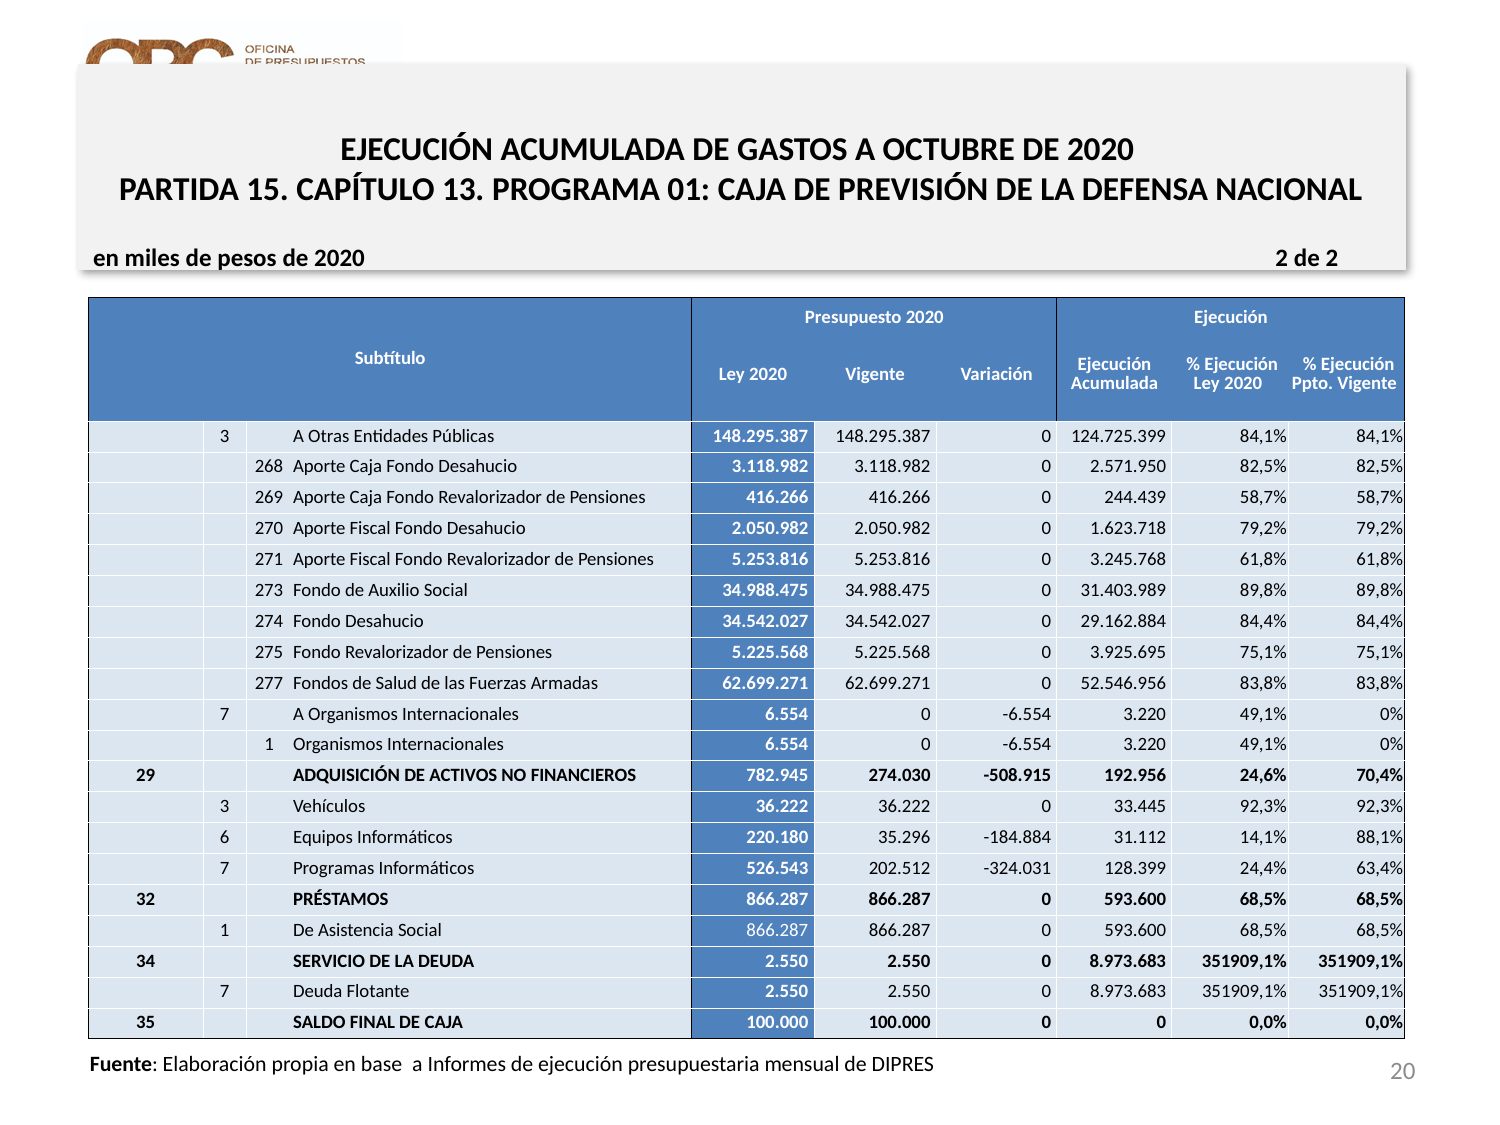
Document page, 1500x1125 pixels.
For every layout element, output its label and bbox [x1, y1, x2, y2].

table_cell [815, 422, 936, 452]
table_cell [204, 638, 246, 668]
table_cell [1057, 700, 1171, 730]
table_cell [815, 978, 936, 1008]
table_cell [937, 607, 1056, 637]
table_cell [1289, 731, 1404, 760]
table_cell [1057, 607, 1171, 637]
table_cell [937, 545, 1056, 575]
table_cell [815, 823, 936, 853]
table_cell [692, 1009, 814, 1038]
table_cell [247, 854, 691, 884]
table_cell [692, 607, 814, 637]
table_header [89, 298, 691, 421]
table_cell [1172, 638, 1288, 668]
table_cell [204, 514, 246, 544]
table_cell [89, 854, 203, 884]
table_cell [1289, 514, 1404, 544]
table_cell [815, 885, 936, 915]
table_cell [692, 483, 814, 513]
table_cell [1289, 700, 1404, 730]
table_cell [692, 823, 814, 853]
table_cell [1289, 978, 1404, 1008]
table_cell [1172, 545, 1288, 575]
table_cell [1057, 947, 1171, 977]
table_cell [1057, 792, 1171, 822]
table_cell [89, 916, 203, 946]
table_cell [247, 545, 691, 575]
table_cell [1172, 731, 1288, 760]
table_cell [89, 885, 203, 915]
table_cell [89, 514, 203, 544]
table_cell [815, 700, 936, 730]
table_cell [89, 576, 203, 606]
table_cell [692, 328, 1056, 421]
table_cell [1172, 885, 1288, 915]
table_cell [1172, 700, 1288, 730]
table_cell [247, 514, 691, 544]
table_cell [937, 761, 1056, 791]
table_cell [247, 823, 691, 853]
table_cell [692, 731, 814, 760]
table_cell [247, 947, 691, 977]
table_cell [815, 545, 936, 575]
table_cell [815, 607, 936, 637]
table_cell [247, 761, 691, 791]
table_cell [1289, 1009, 1404, 1038]
table_cell [1172, 453, 1288, 482]
table_cell [1289, 823, 1404, 853]
table_cell [815, 947, 936, 977]
table_cell [89, 1009, 203, 1038]
table_cell [937, 1009, 1056, 1038]
table_cell [1172, 1009, 1288, 1038]
table_cell [1289, 638, 1404, 668]
table_cell [1172, 854, 1288, 884]
table_cell [1289, 916, 1404, 946]
table_cell [204, 1009, 246, 1038]
table_cell [692, 453, 814, 482]
table_cell [89, 761, 203, 791]
table_cell [937, 669, 1056, 699]
table_cell [1289, 576, 1404, 606]
table_cell [247, 453, 691, 482]
table_cell [204, 422, 246, 452]
table_cell [204, 978, 246, 1008]
table_cell [937, 731, 1056, 760]
table_cell [692, 792, 814, 822]
table_cell [89, 638, 203, 668]
table_cell [247, 576, 691, 606]
table_cell [937, 947, 1056, 977]
table_cell [204, 854, 246, 884]
table_cell [1057, 514, 1171, 544]
table_cell [204, 483, 246, 513]
table_cell [937, 700, 1056, 730]
table_cell [937, 792, 1056, 822]
table_cell [204, 731, 246, 760]
table_cell [89, 453, 203, 482]
table_cell [1289, 885, 1404, 915]
table_cell [1057, 422, 1171, 452]
table_cell [1057, 978, 1171, 1008]
table_cell [247, 669, 691, 699]
table_cell [1057, 545, 1171, 575]
table_cell [89, 700, 203, 730]
table_cell [692, 978, 814, 1008]
table_cell [1057, 1009, 1171, 1038]
table_cell [89, 483, 203, 513]
table_cell [1289, 792, 1404, 822]
table_cell [204, 947, 246, 977]
table_cell [815, 514, 936, 544]
table_cell [1172, 947, 1288, 977]
table_cell [692, 576, 814, 606]
table_cell [1289, 669, 1404, 699]
table_cell [1057, 761, 1171, 791]
table_cell [1172, 916, 1288, 946]
table_cell [89, 607, 203, 637]
table_header [1057, 298, 1404, 328]
title [78, 65, 1405, 234]
table_cell [815, 854, 936, 884]
table_cell [1289, 947, 1404, 977]
table_cell [815, 792, 936, 822]
text_box [78, 234, 1405, 279]
table_cell [247, 792, 691, 822]
table_cell [937, 576, 1056, 606]
table_cell [1289, 453, 1404, 482]
table_cell [1057, 576, 1171, 606]
table_cell [204, 607, 246, 637]
table_cell [1172, 761, 1288, 791]
table_cell [1289, 761, 1404, 791]
table_cell [247, 885, 691, 915]
table_cell [937, 422, 1056, 452]
table_cell [815, 731, 936, 760]
table_cell [937, 483, 1056, 513]
table_cell [247, 483, 691, 513]
table_cell [1289, 545, 1404, 575]
table_cell [1289, 422, 1404, 452]
table_cell [692, 545, 814, 575]
table_cell [692, 854, 814, 884]
table_cell [692, 761, 814, 791]
table_cell [247, 422, 691, 452]
table_cell [1057, 328, 1404, 421]
table_cell [204, 823, 246, 853]
table_cell [937, 638, 1056, 668]
table_cell [247, 607, 691, 637]
table_cell [247, 731, 691, 760]
table_cell [815, 638, 936, 668]
table_cell [1057, 823, 1171, 853]
table_cell [937, 854, 1056, 884]
table_cell [89, 669, 203, 699]
table_cell [204, 916, 246, 946]
table_cell [204, 576, 246, 606]
table_cell [89, 978, 203, 1008]
table_cell [692, 669, 814, 699]
table_cell [1057, 885, 1171, 915]
table_cell [204, 545, 246, 575]
table_cell [937, 885, 1056, 915]
table_cell [204, 669, 246, 699]
table_cell [815, 483, 936, 513]
table_header [692, 298, 1056, 328]
table_cell [937, 453, 1056, 482]
table_cell [937, 514, 1056, 544]
table_cell [692, 638, 814, 668]
table_cell [1172, 422, 1288, 452]
table_cell [815, 576, 936, 606]
table_cell [89, 792, 203, 822]
slide_number [1080, 1039, 1431, 1100]
table_cell [692, 947, 814, 977]
table_cell [247, 638, 691, 668]
table_cell [692, 422, 814, 452]
picture [82, 22, 403, 65]
table_cell [89, 823, 203, 853]
table_cell [89, 947, 203, 977]
table_cell [1172, 978, 1288, 1008]
table_cell [815, 669, 936, 699]
table_cell [1057, 669, 1171, 699]
table_cell [815, 916, 936, 946]
table_cell [1172, 514, 1288, 544]
table_cell [1172, 669, 1288, 699]
table_cell [815, 1009, 936, 1038]
table_cell [1172, 823, 1288, 853]
table_cell [89, 422, 203, 452]
table_cell [204, 792, 246, 822]
table_cell [1057, 731, 1171, 760]
table_cell [692, 700, 814, 730]
table_cell [1172, 607, 1288, 637]
table_cell [1289, 483, 1404, 513]
table_cell [247, 700, 691, 730]
table_cell [247, 978, 691, 1008]
table_cell [1172, 792, 1288, 822]
table_cell [204, 761, 246, 791]
table_cell [692, 514, 814, 544]
table_cell [1057, 916, 1171, 946]
table_cell [1289, 607, 1404, 637]
table_cell [692, 885, 814, 915]
table_cell [937, 823, 1056, 853]
table_cell [1057, 453, 1171, 482]
table_cell [692, 916, 814, 946]
table_cell [1057, 483, 1171, 513]
table_cell [204, 700, 246, 730]
table_cell [1057, 854, 1171, 884]
table_cell [815, 453, 936, 482]
table_cell [89, 545, 203, 575]
table_cell [89, 731, 203, 760]
table_cell [247, 1009, 691, 1038]
table_cell [937, 978, 1056, 1008]
table_cell [1289, 854, 1404, 884]
table_cell [1057, 638, 1171, 668]
table_cell [937, 916, 1056, 946]
table_cell [815, 761, 936, 791]
table_cell [1172, 483, 1288, 513]
table_cell [204, 885, 246, 915]
table_cell [1172, 576, 1288, 606]
table_cell [204, 453, 246, 482]
table_cell [247, 916, 691, 946]
